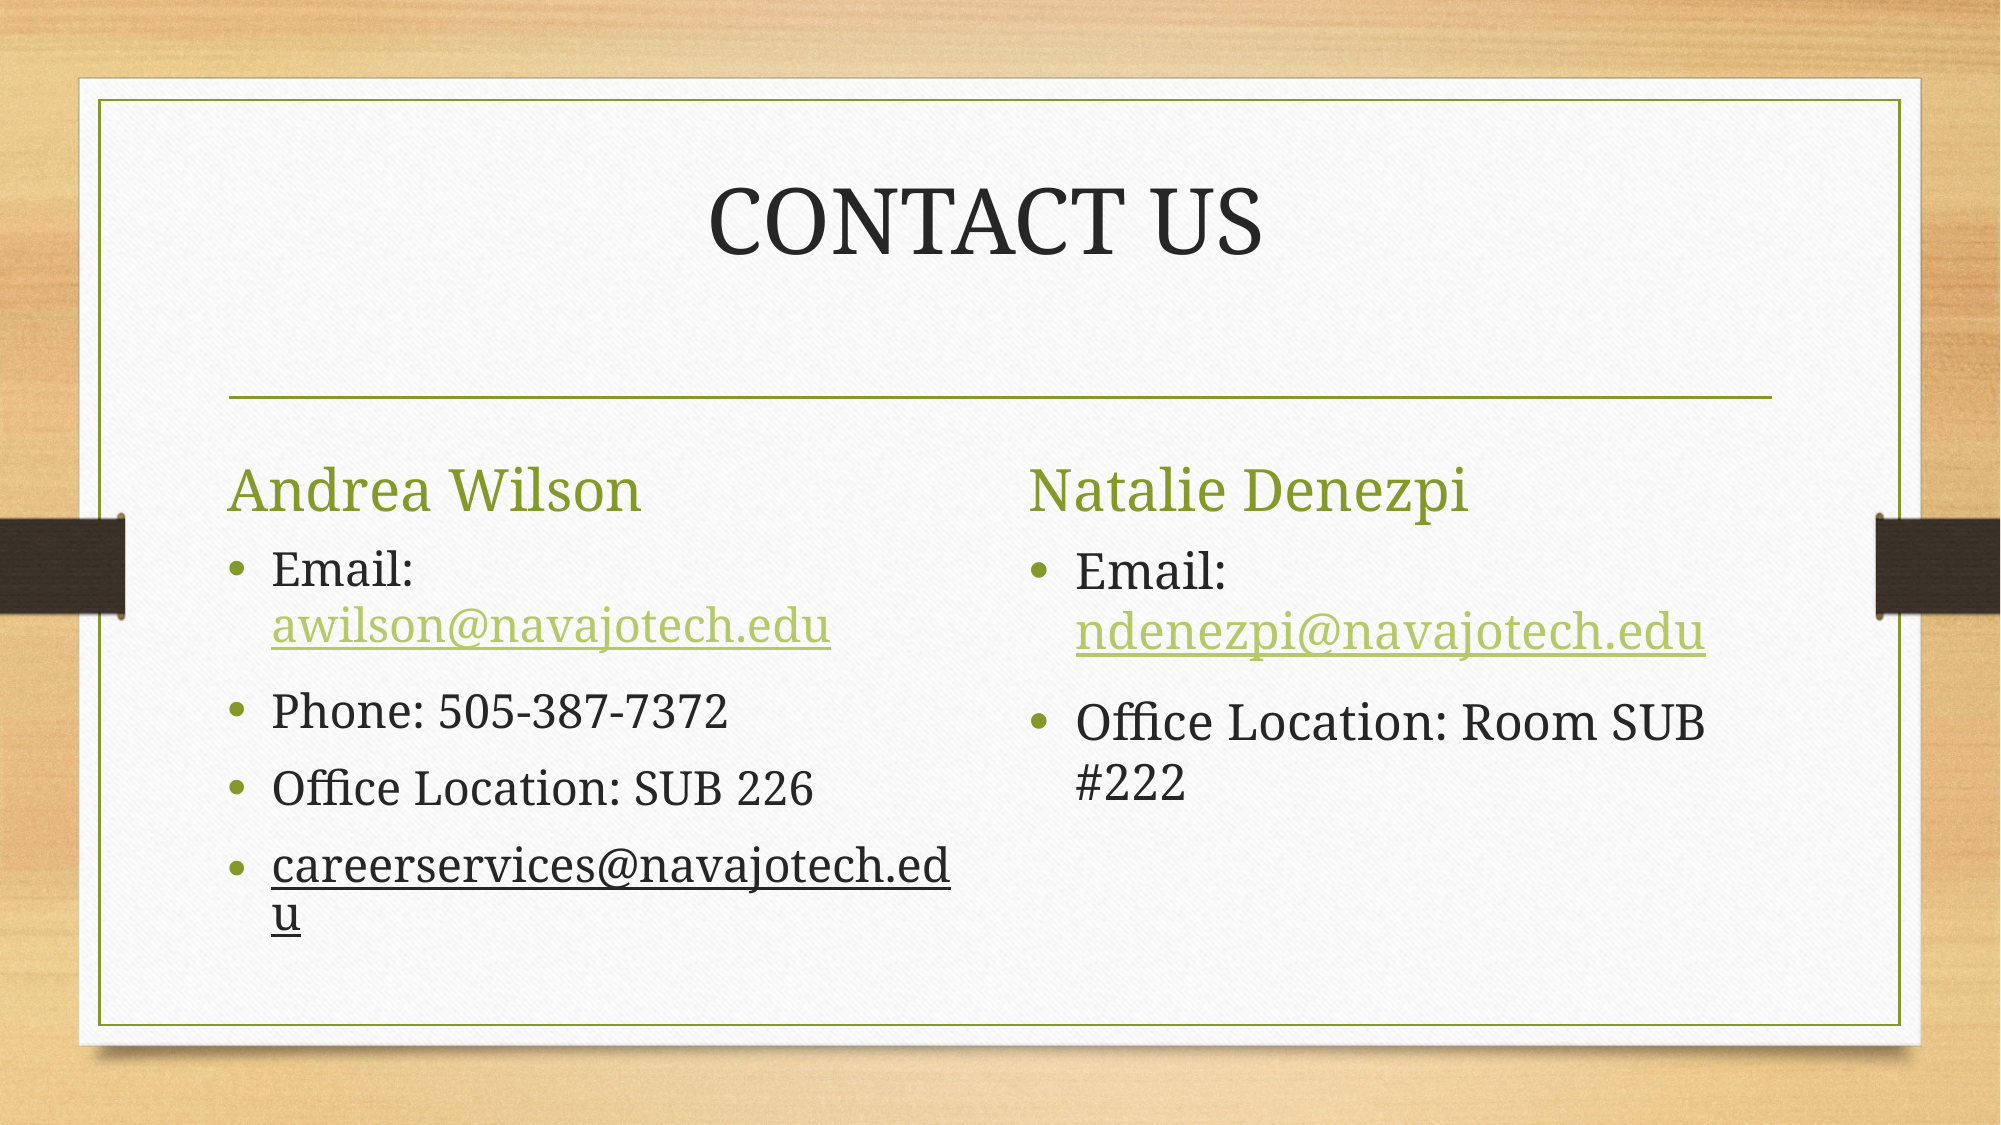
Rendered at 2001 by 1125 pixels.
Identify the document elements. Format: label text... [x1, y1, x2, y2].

list Email: ndenezpi@navajotech.edu Office Location: Room SUB #222 [1013, 532, 1788, 964]
list Andrea Wilson [212, 436, 987, 531]
picture [0, 0, 2001, 1125]
list Natalie Denezpi [1013, 436, 1788, 531]
title CONTACT US [130, 74, 1865, 363]
list Email: awilson@navajotech.edu Phone: 505-387-7372 Office Location: SUB 226 careerservices@navajotech.edu [212, 532, 987, 964]
